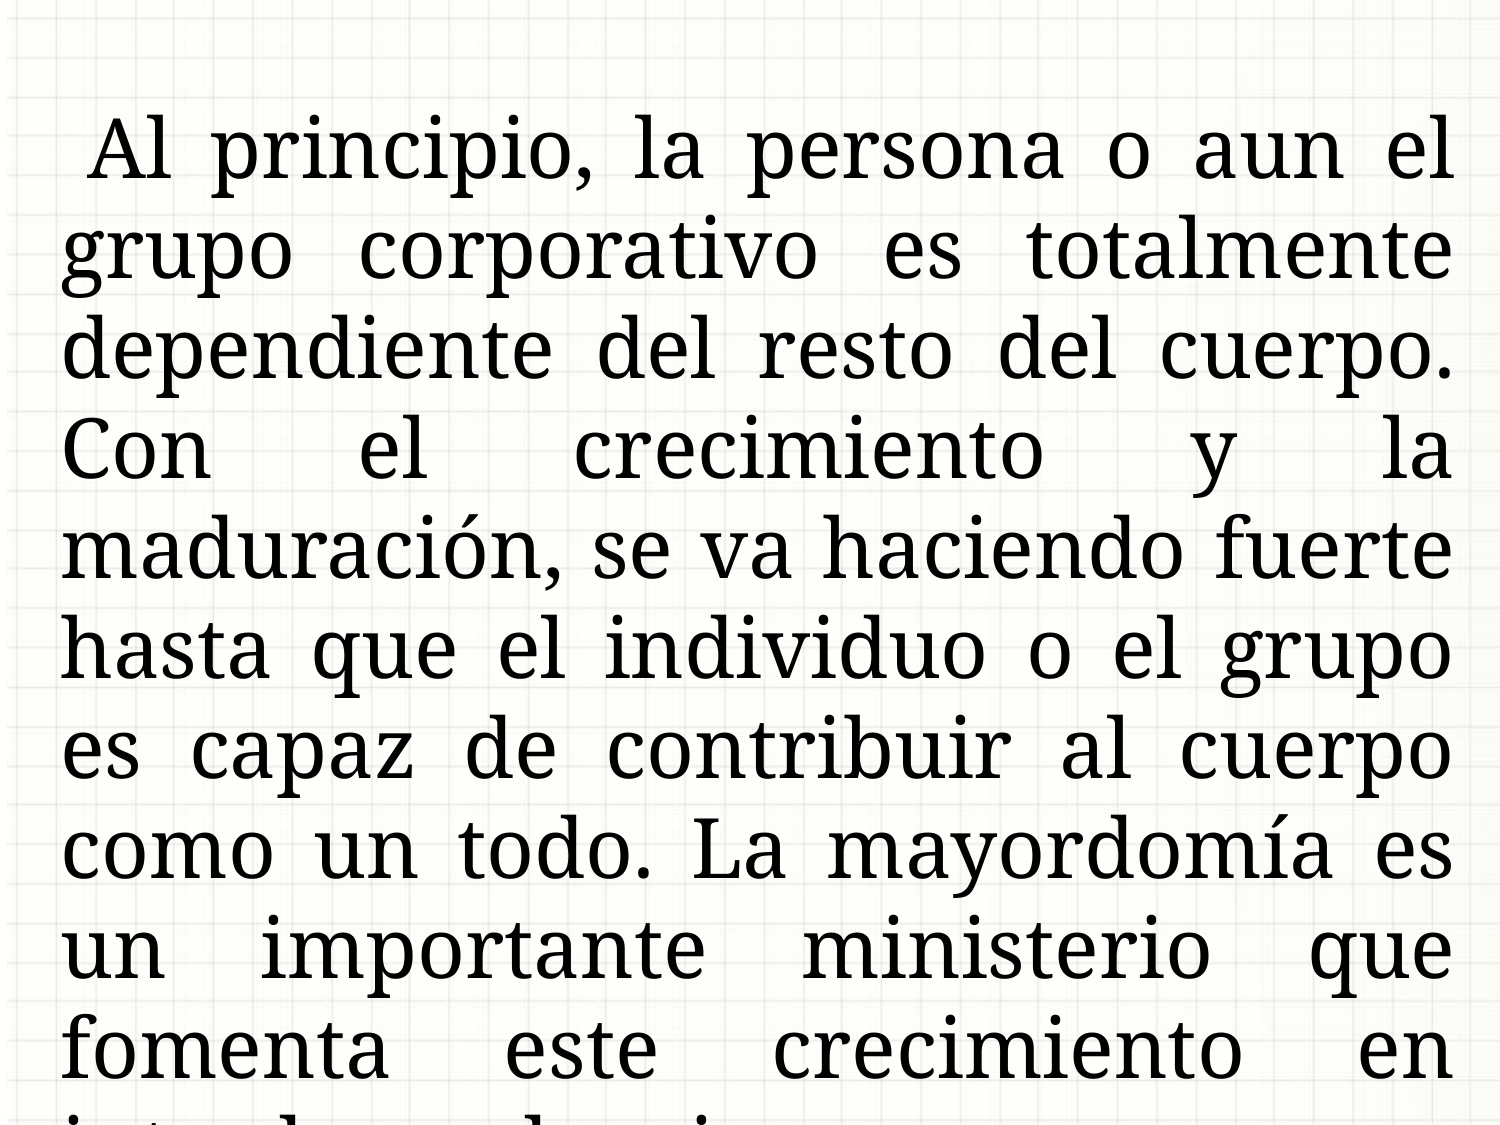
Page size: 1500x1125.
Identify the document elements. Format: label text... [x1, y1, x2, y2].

picture [7, 0, 1500, 1125]
text_box Al principio, la persona o aun el grupo corporativo es totalmente dependiente del resto del cuerpo. Con el crecimiento y la maduración, se va haciendo fuerte hasta que el individuo o el grupo es capaz de contribuir al cuerpo como un todo. La mayordomía es un importante ministerio que fomenta este crecimiento en interdependencia. [45, 87, 1471, 1125]
